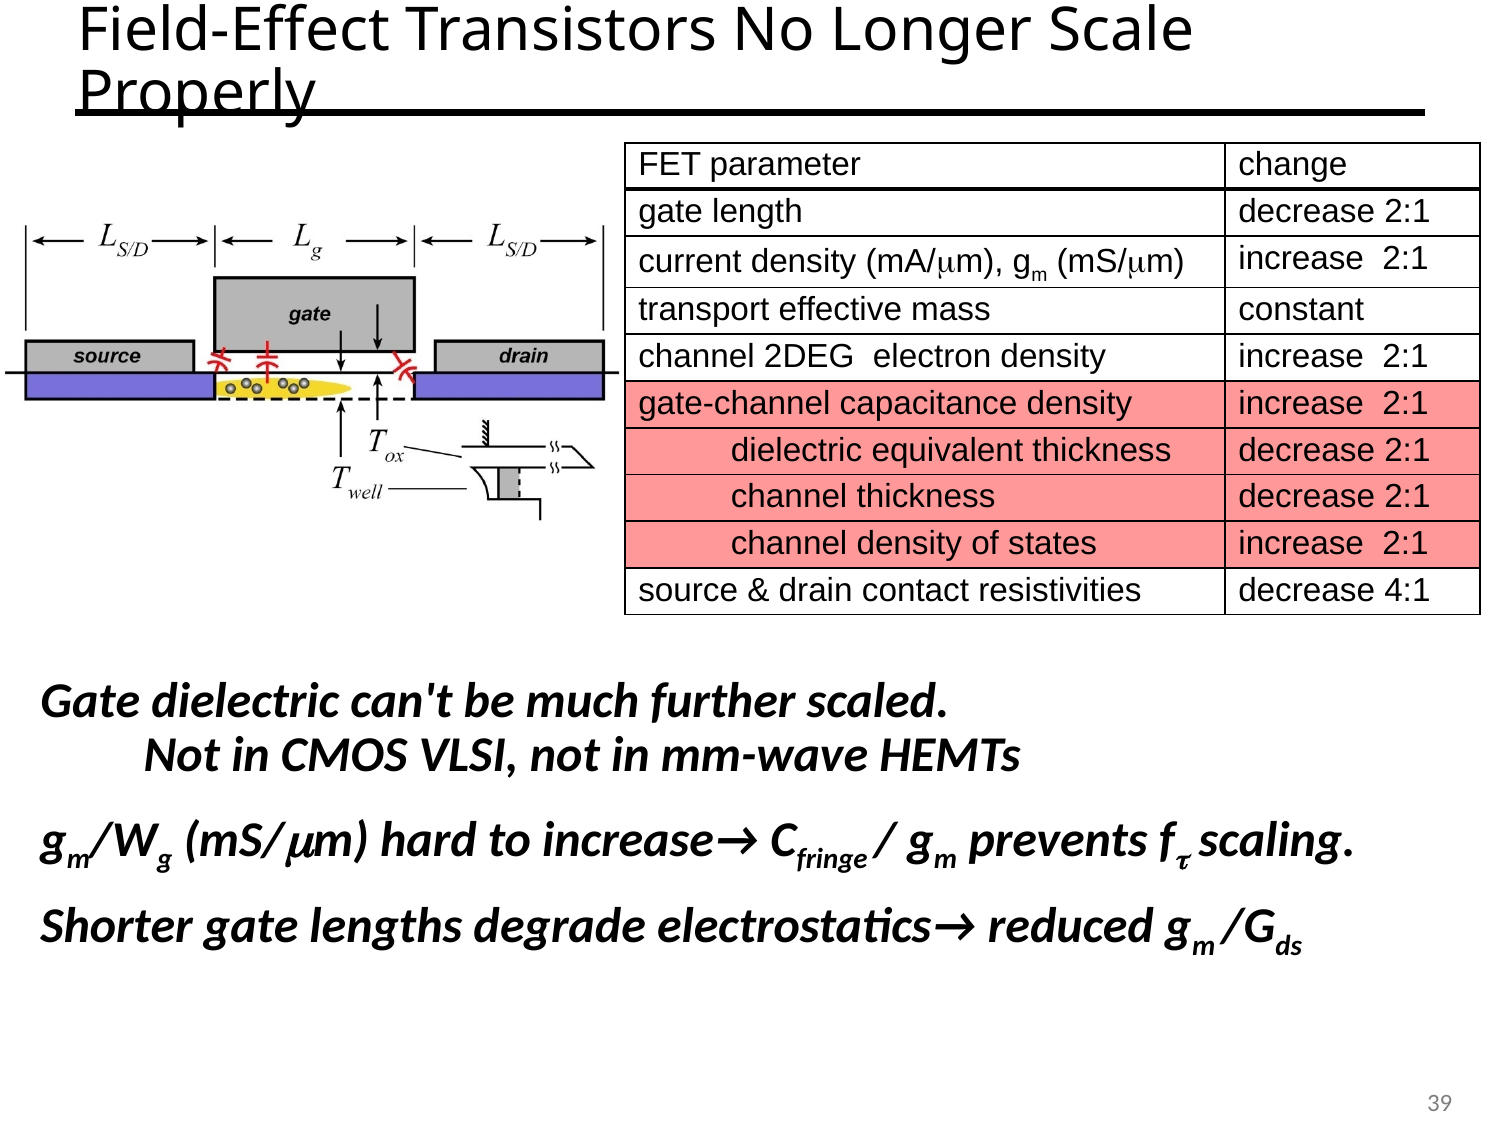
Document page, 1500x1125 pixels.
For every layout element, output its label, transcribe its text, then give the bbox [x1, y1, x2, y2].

table_cell increase 2:1 [1226, 237, 1479, 287]
table_cell source & drain contact resistivities [626, 569, 1224, 614]
table_cell decrease 4:1 [1226, 569, 1479, 614]
table_cell decrease 2:1 [1226, 191, 1479, 235]
table_cell channel 2DEG electron density [626, 335, 1224, 380]
table_cell constant [1226, 288, 1479, 333]
table_cell decrease 2:1 [1226, 429, 1479, 474]
table_cell transport effective mass [626, 288, 1224, 333]
table_cell increase 2:1 [1226, 522, 1479, 567]
table_cell gate length [626, 191, 1224, 235]
table_cell channel thickness [626, 475, 1224, 520]
picture [2, 213, 621, 521]
table_cell increase 2:1 [1226, 335, 1479, 380]
text_box 39 [1412, 1082, 1500, 1125]
table_cell channel density of states [626, 522, 1224, 567]
table_cell increase 2:1 [1226, 382, 1479, 427]
table_header change [1226, 144, 1479, 187]
table_cell current density (mA/mm), gm (mS/mm) [626, 237, 1224, 287]
text_box Gate dielectric can't be much further scaled. Not in CMOS VLSI, not in mm-wave HEMTs gm/Wg (mS/mm) hard to increase→ Cfringe / gm prevents ft scaling. Shorter gate lengths degrade electrostatics→ reduced gm /Gds [40, 674, 1448, 956]
table_cell dielectric equivalent thickness [626, 429, 1224, 474]
table_cell gate-channel capacitance density [626, 382, 1224, 427]
text_box Field-Effect Transistors No Longer Scale Properly [62, 24, 1457, 102]
table_header FET parameter [626, 144, 1224, 187]
table_cell decrease 2:1 [1226, 475, 1479, 520]
